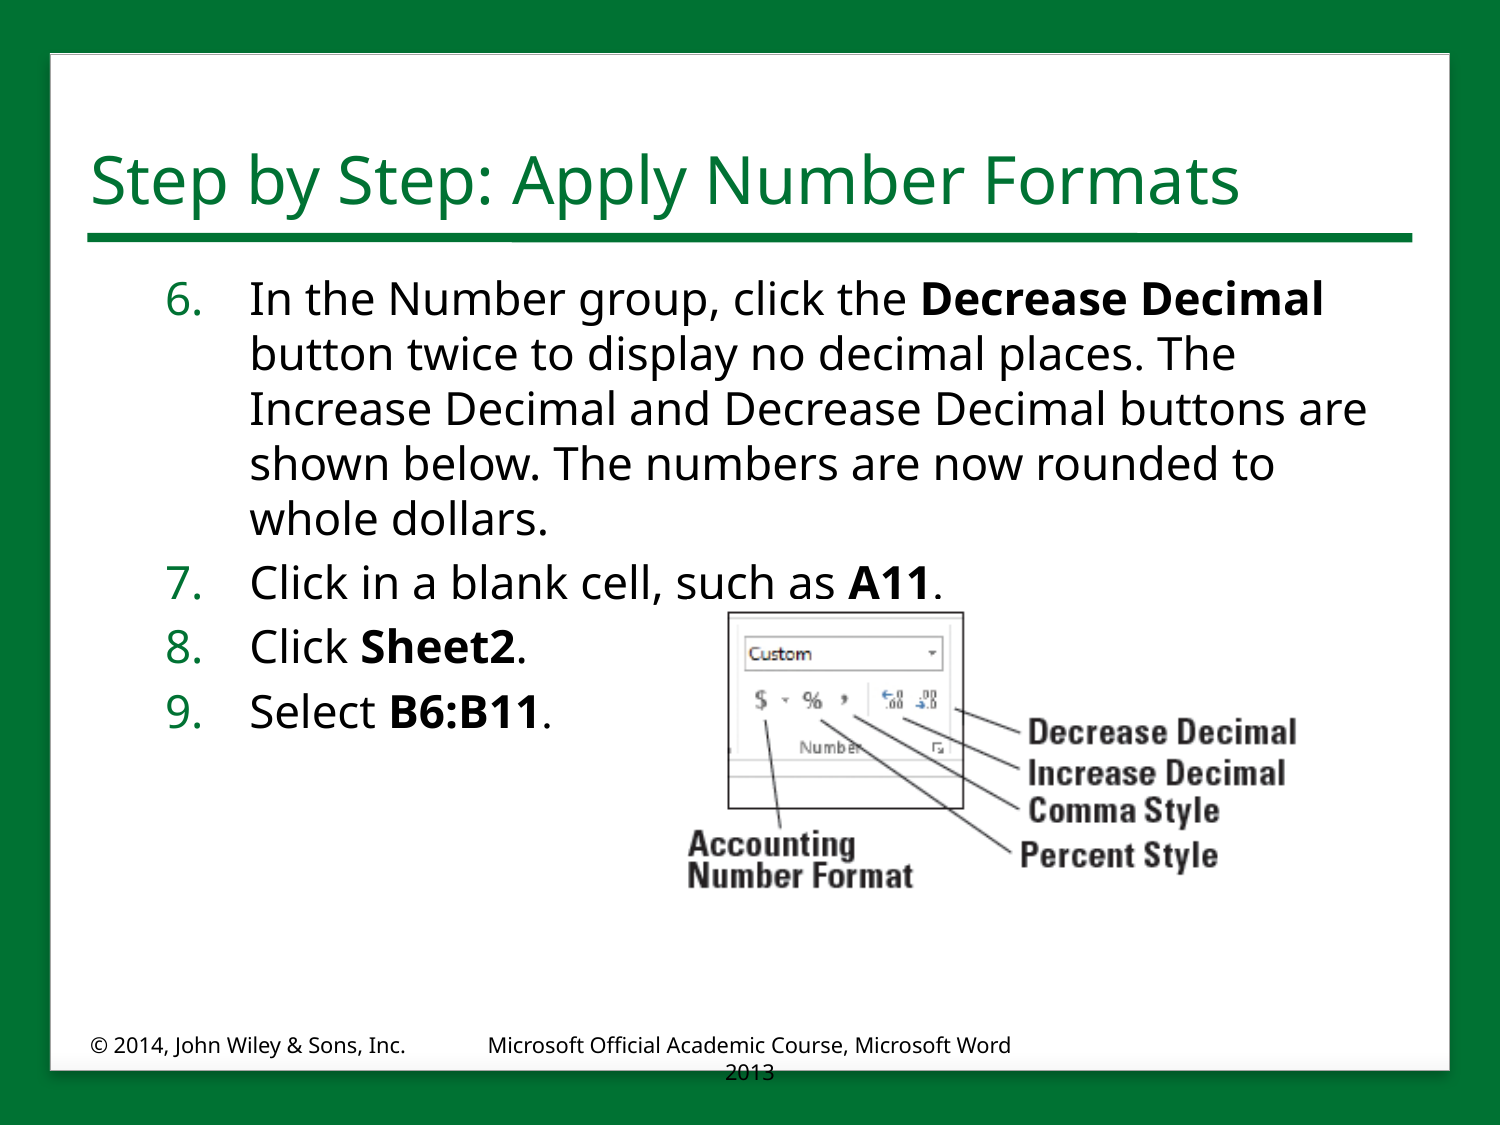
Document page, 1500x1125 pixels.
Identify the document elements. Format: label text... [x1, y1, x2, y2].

slide_number © 2014, John Wiley & Sons, Inc. [74, 1024, 426, 1103]
slide_number [1074, 1024, 1426, 1103]
list In the Number group, click the Decrease Decimal button twice to display no decimal places. The Increase Decimal and Decrease Decimal buttons are shown below. The numbers are now rounded to whole dollars. Click in a blank cell, such as A11. Click Sheet2. Select B6:B11. [75, 262, 1425, 1063]
footer Microsoft Official Academic Course, Microsoft Word 2013 [449, 1024, 1051, 1103]
title Step by Step: Apply Number Formats [74, 74, 1426, 226]
picture [687, 599, 1311, 921]
